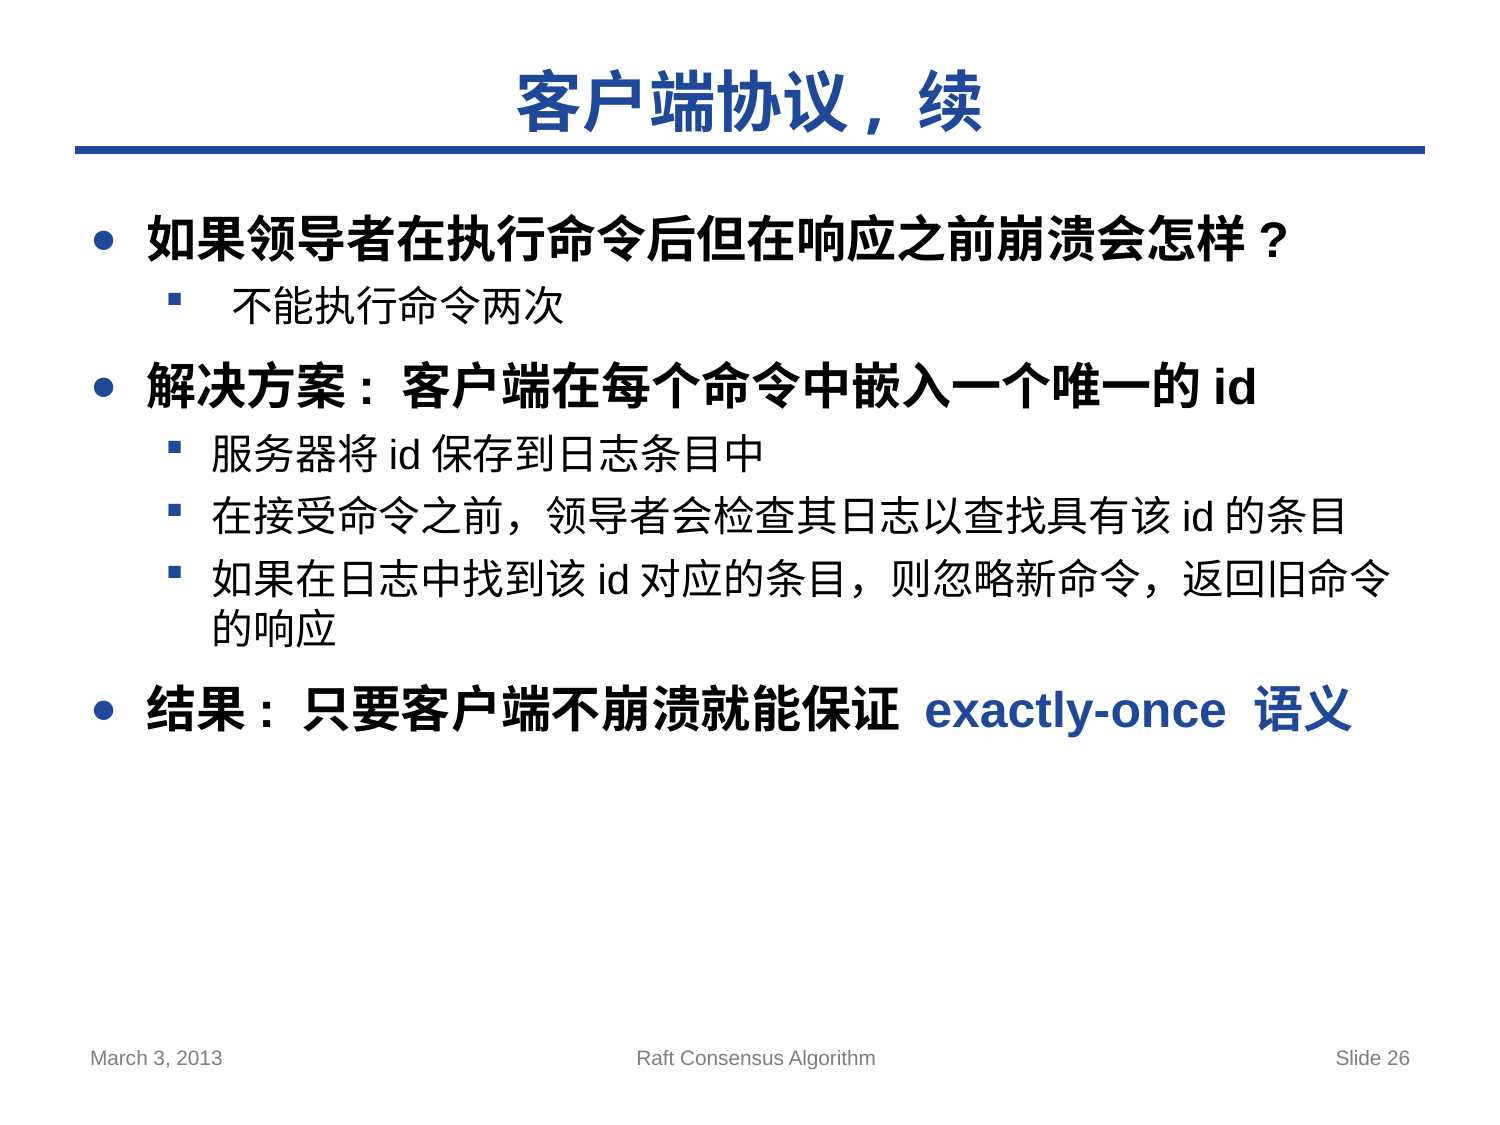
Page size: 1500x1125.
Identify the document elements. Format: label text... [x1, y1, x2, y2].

slide_number Slide [1074, 1037, 1425, 1103]
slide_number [75, 1037, 425, 1103]
footer Raft Consensus Algorithm [474, 1037, 1038, 1103]
title 客户端协议, 续 [75, 50, 1425, 150]
list 如果领导者在执行命令后但在响应之前崩溃会怎样? 不能执行命令两次 解决方案: 客户端在每个命令中嵌入一个唯一的id 服务器将id保存到日志条目中 在接受命令之前，领导者会检查其日志以查找具有该id的条目 如果在日志中找到该id对应的条目，则忽略新命令，返回旧命令的响应 结果: 只要客户端不崩溃就能保证 exactly-once 语义 [75, 200, 1425, 1005]
